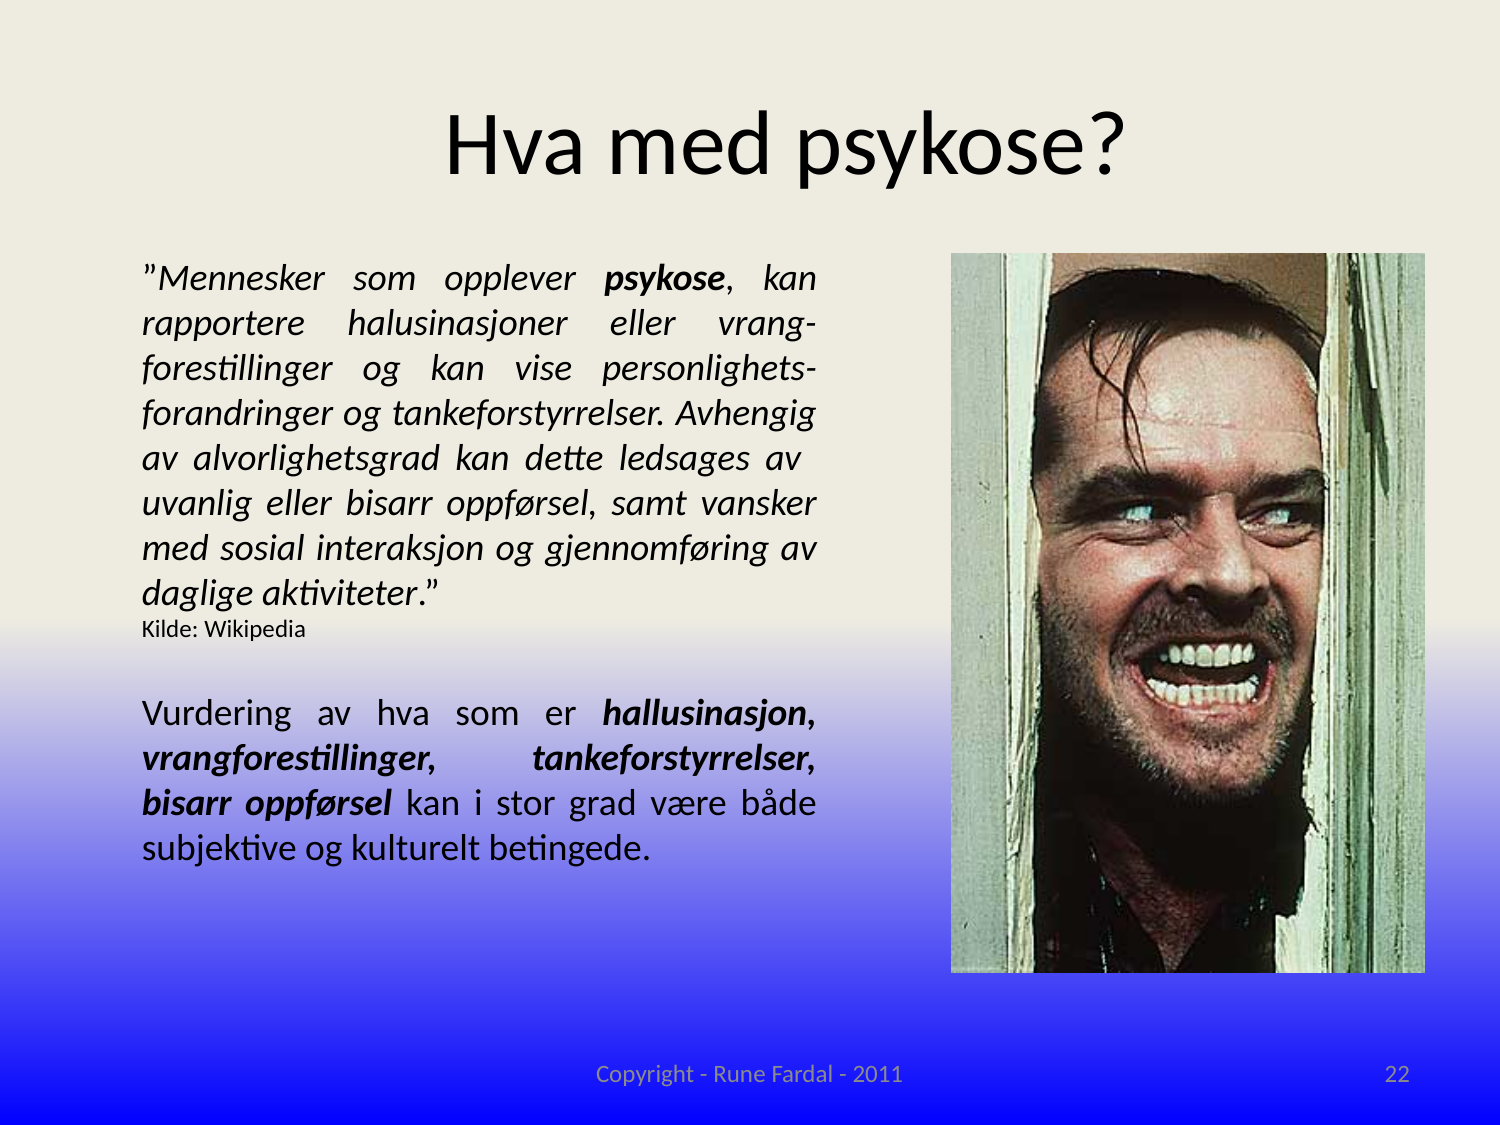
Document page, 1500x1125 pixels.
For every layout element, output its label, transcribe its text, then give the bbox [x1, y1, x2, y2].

title Hva med psykose? [150, 58, 1425, 218]
text_box ”Mennesker som opplever psykose, kan rapportere halusinasjoner eller vrang-forestillinger og kan vise personlighets-forandringer og tankeforstyrrelser. Avhengig av alvorlighetsgrad kan dette ledsages av uvanlig eller bisarr oppførsel, samt vansker med sosial interaksjon og gjennomføring av daglige aktiviteter.” Kilde: Wikipedia Vurdering av hva som er hallusinasjon, vrangforestillinger, tankeforstyrrelser, bisarr oppførsel kan i stor grad være både subjektive og kulturelt betingede. [127, 245, 832, 921]
picture [950, 253, 1426, 973]
slide_number 22 [1074, 1042, 1425, 1103]
footer Copyright - Rune Fardal - 2011 [512, 1042, 988, 1103]
